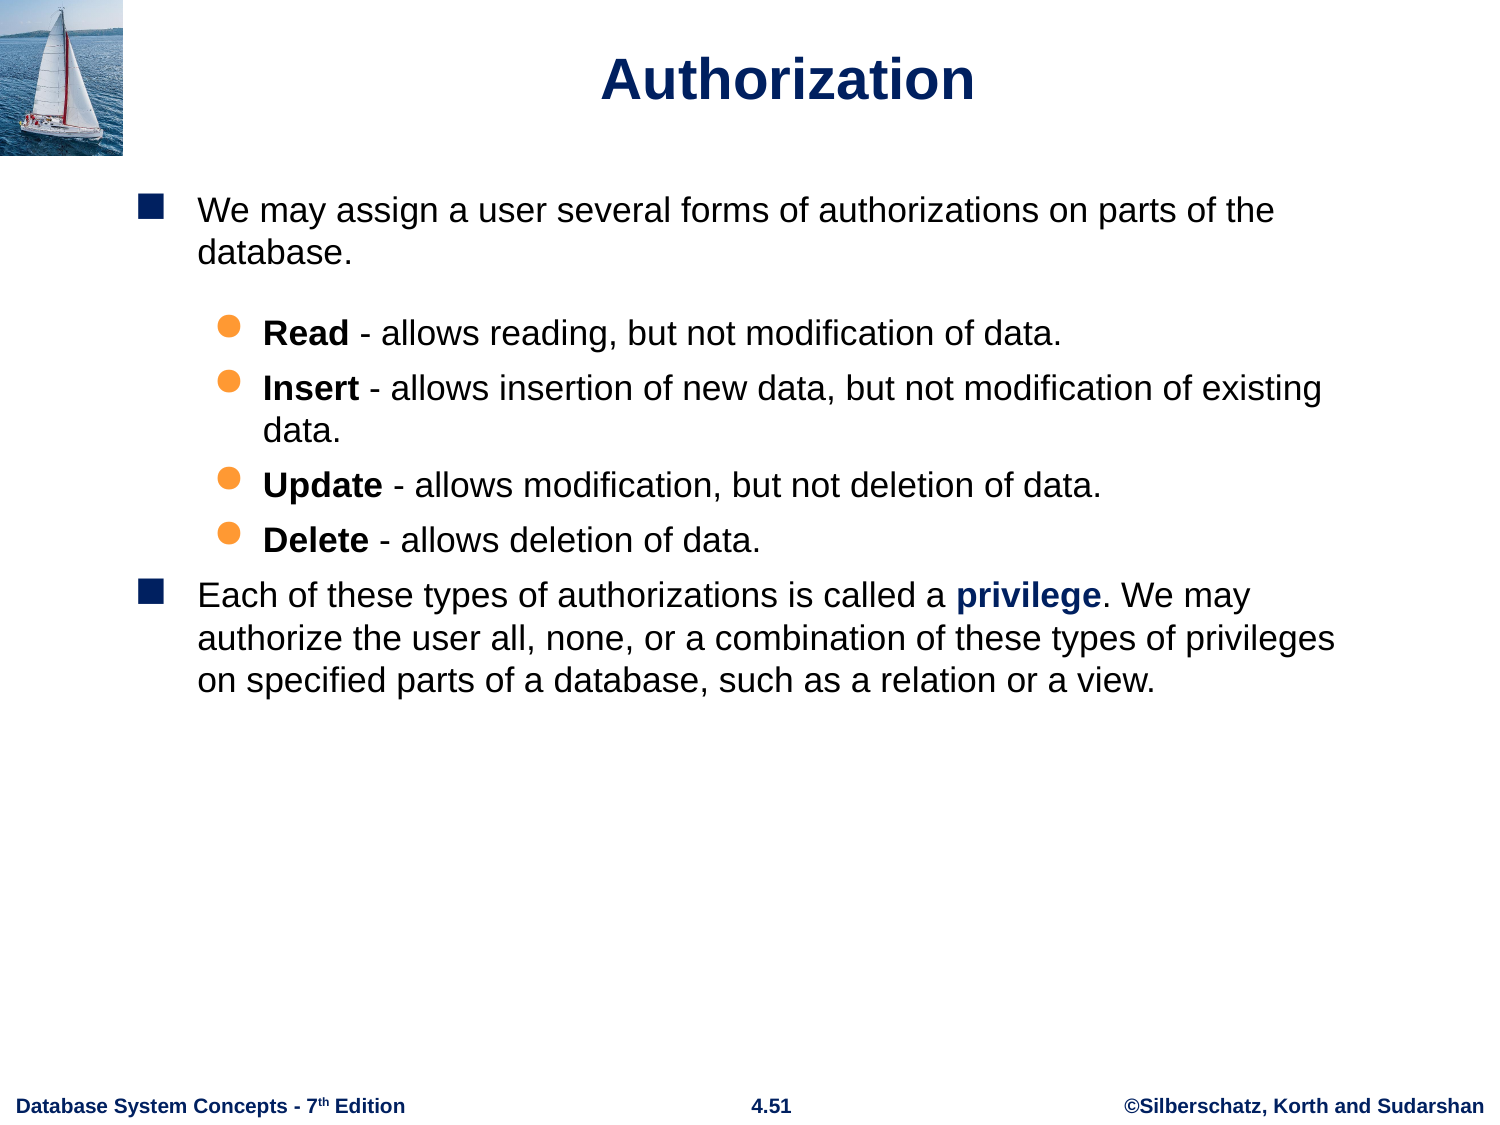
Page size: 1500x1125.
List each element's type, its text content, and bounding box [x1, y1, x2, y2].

picture [0, 0, 123, 156]
title Authorization [125, 18, 1452, 120]
list We may assign a user several forms of authorizations on parts of the database. Read - allows reading, but not modification of data. Insert - allows insertion of new data, but not modification of existing data. Update - allows modification, but not deletion of data. Delete - allows deletion of data. Each of these types of authorizations is called a privilege. We may authorize the user all, none, or a combination of these types of privileges on specified parts of a database, such as a relation or a view. [126, 179, 1375, 960]
